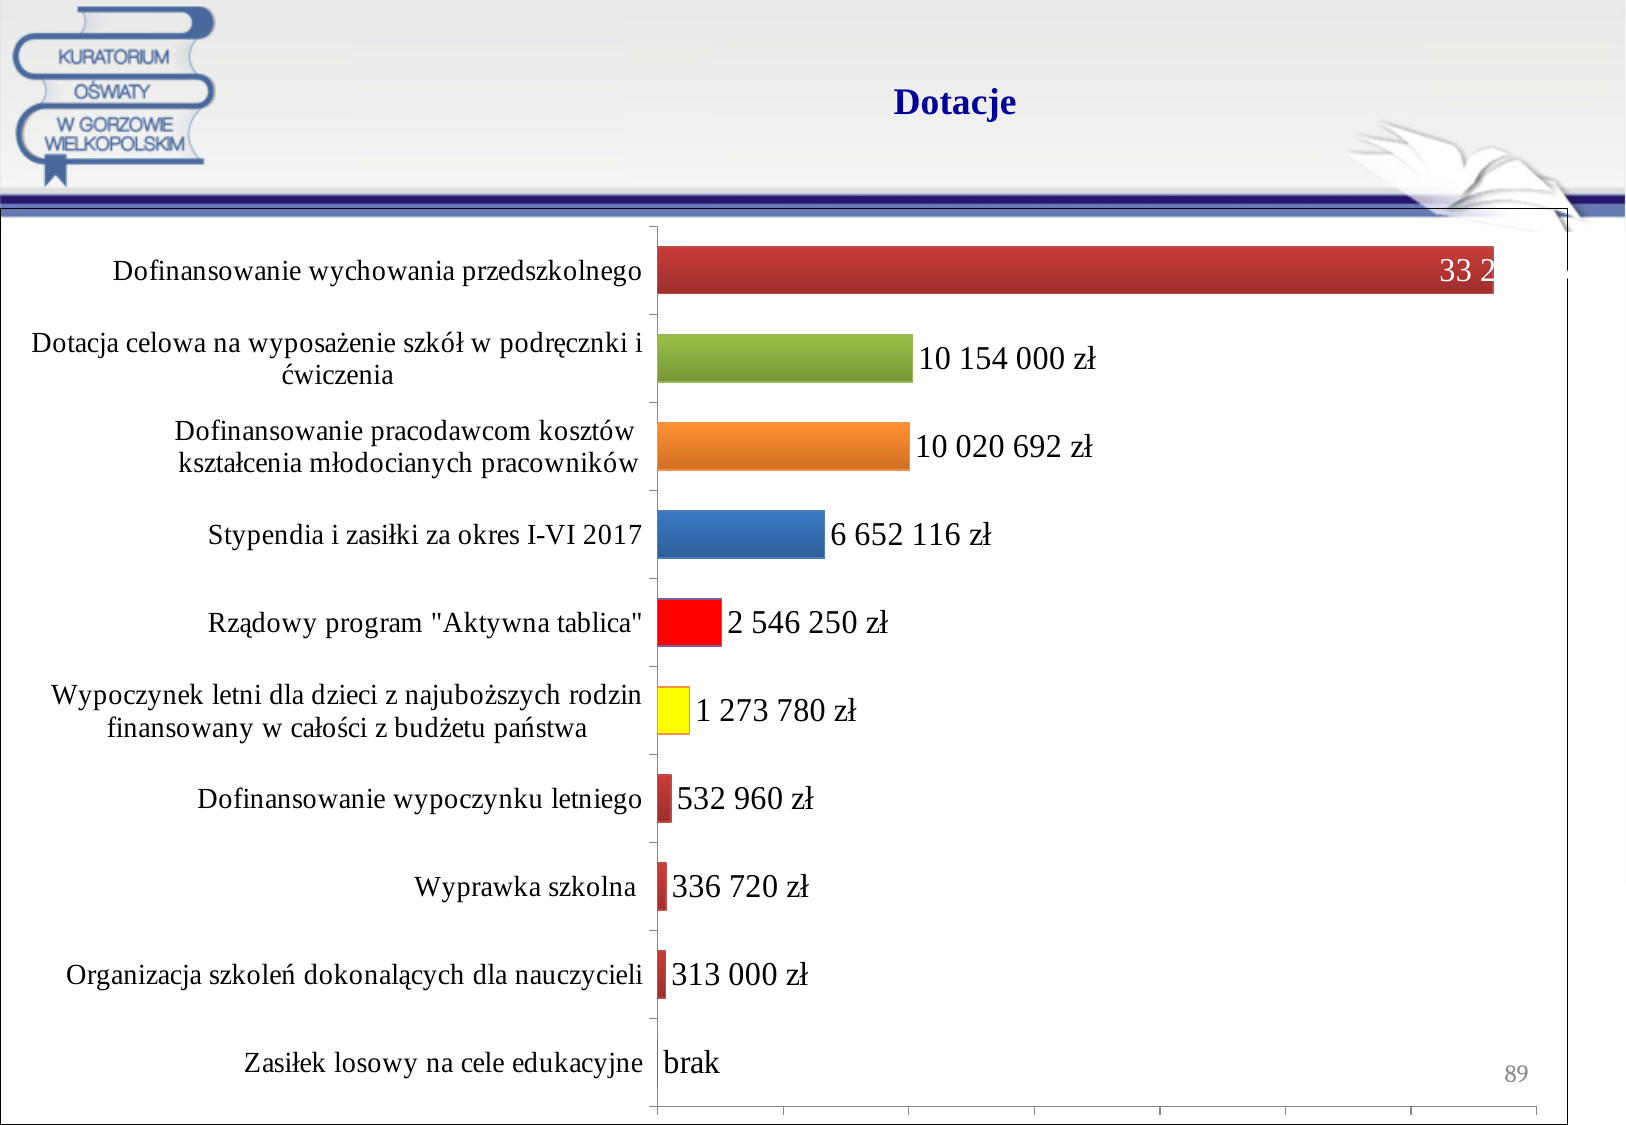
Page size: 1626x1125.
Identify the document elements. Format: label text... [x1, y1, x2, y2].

picture [0, 0, 1626, 1125]
chart [0, 207, 1625, 1125]
title Dotacje [317, 23, 1594, 176]
